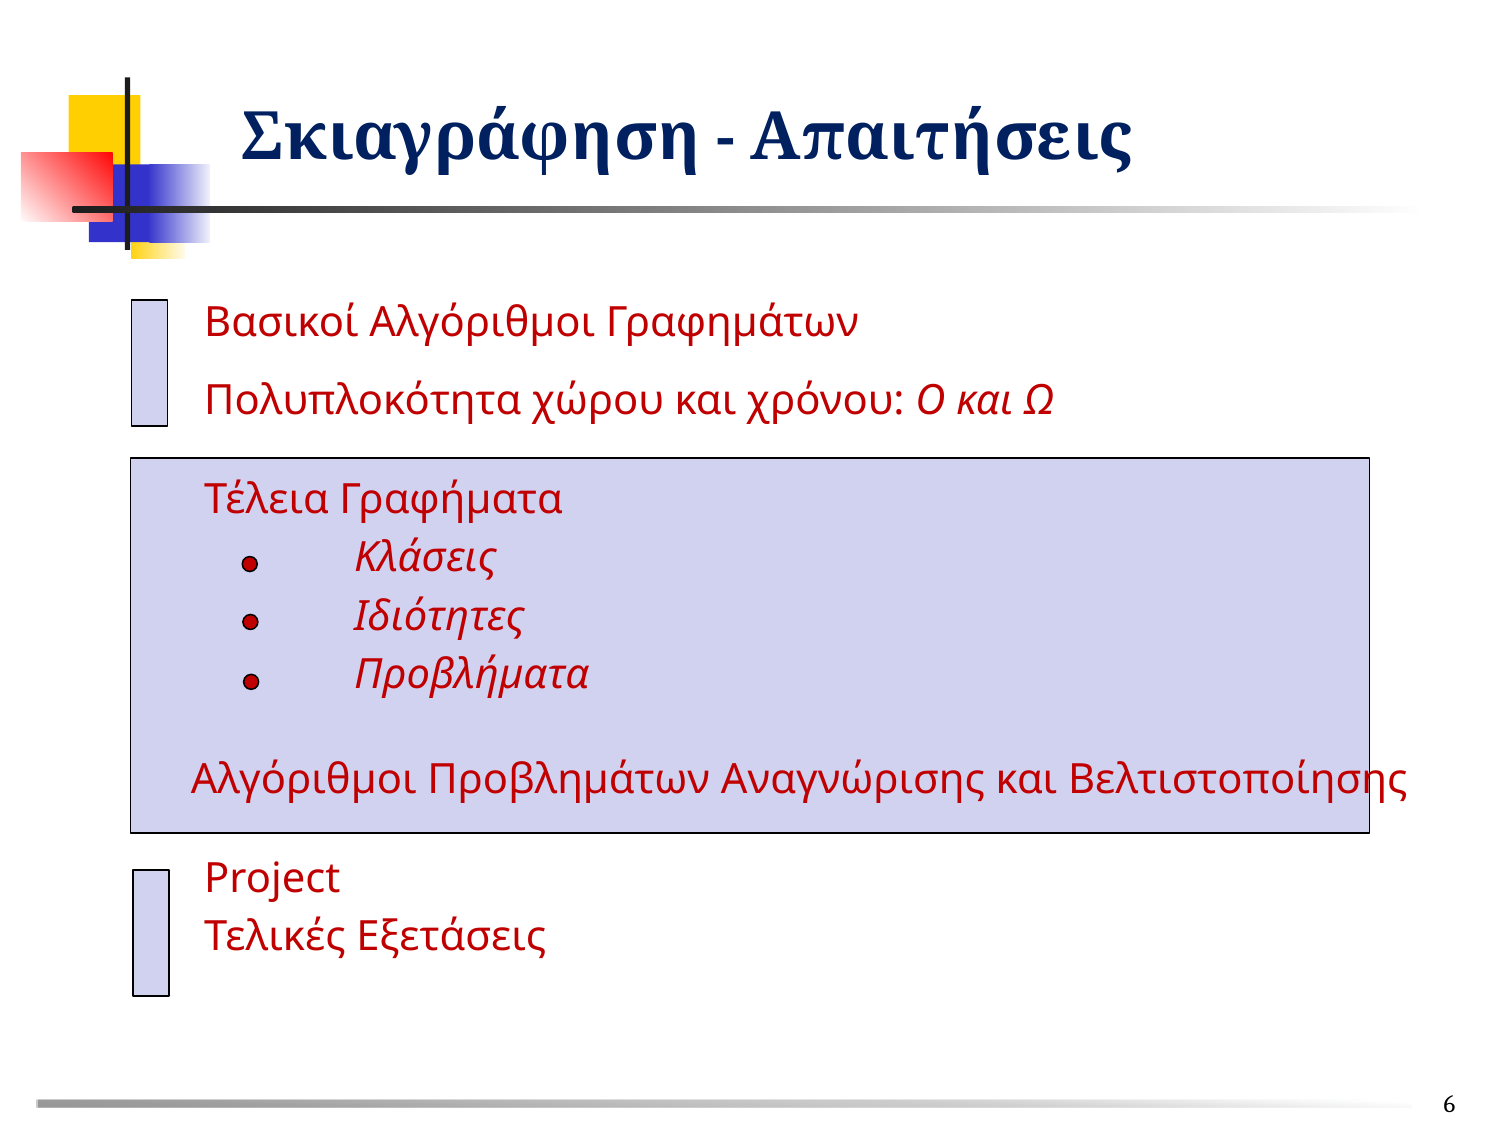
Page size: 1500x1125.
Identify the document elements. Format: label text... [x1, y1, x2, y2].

text_box [131, 299, 168, 427]
picture [36, 1099, 1412, 1108]
text_box [243, 674, 259, 690]
text_box [242, 614, 258, 630]
title Σκιαγράφηση - Απαιτήσεις [226, 59, 1500, 206]
text_box [132, 869, 170, 997]
slide_number 6 [1411, 1075, 1471, 1125]
text_box [242, 556, 258, 572]
list Βασικοί Αλγόριθμοι Γραφημάτων Πολυπλοκότητα χώρου και χρόνου: Ο και Ω Τέλεια Γραφήματα Κλάσεις Ιδιότητες Προβλήματα Αλγόριθμοι Προβλημάτων Αναγνώρισης και Βελτιστοποίησης Project Τελικές Εξετάσεις [132, 279, 1439, 1043]
